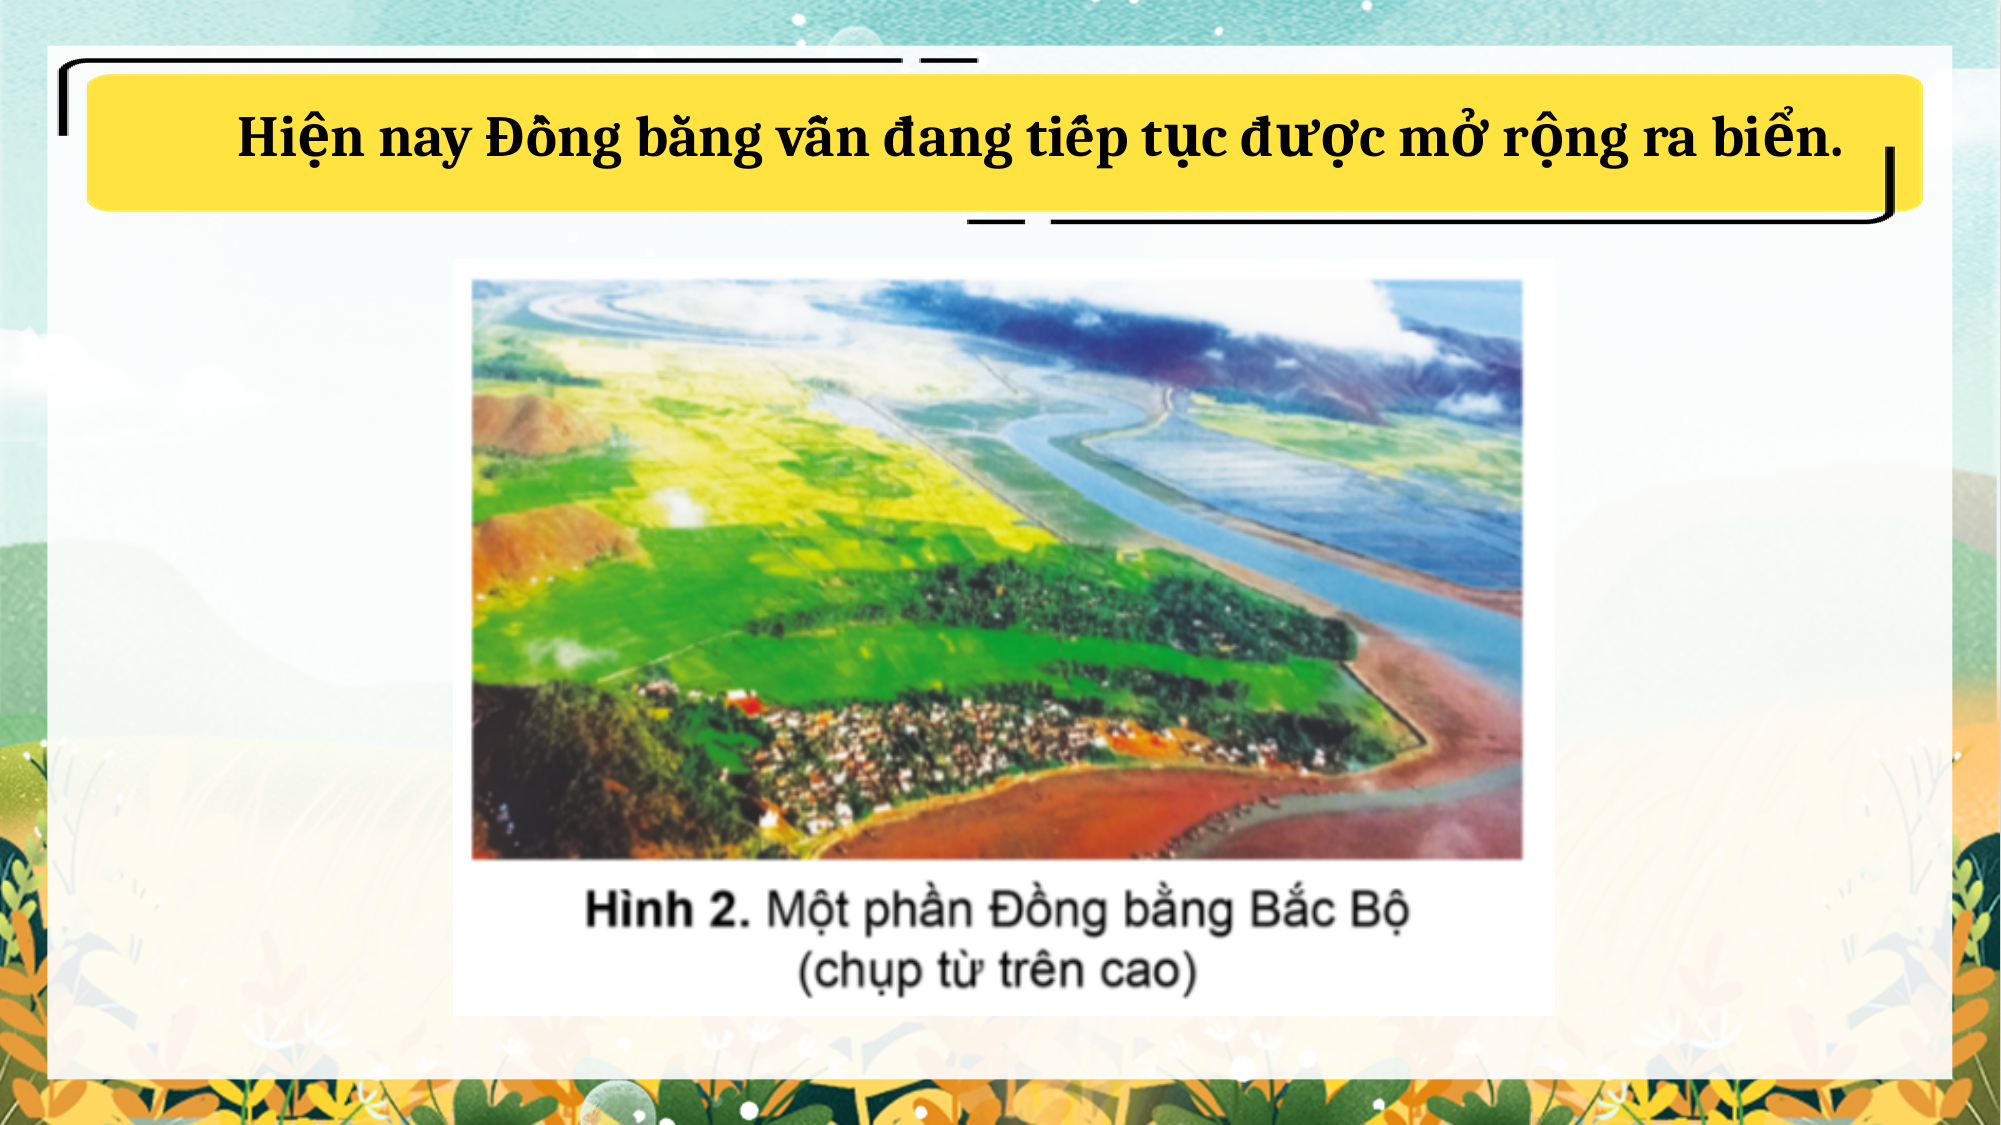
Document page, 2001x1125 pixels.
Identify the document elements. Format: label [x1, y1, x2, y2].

text_box [15, 43, 1968, 241]
picture [0, 0, 2000, 1125]
